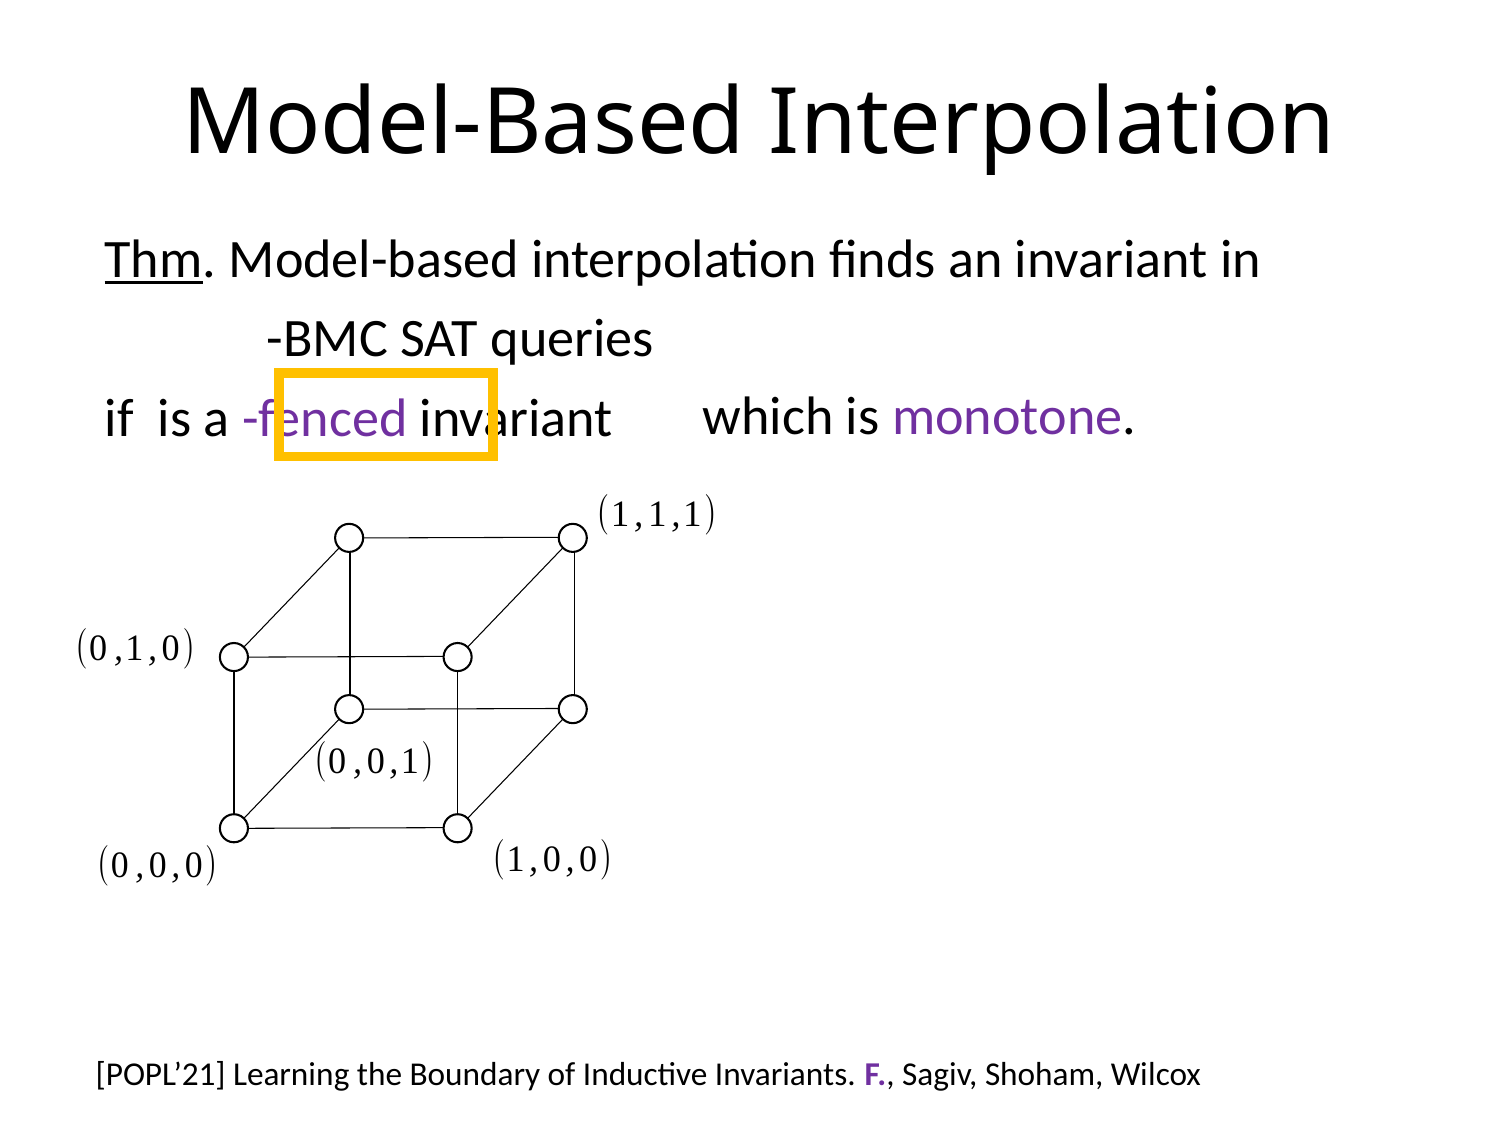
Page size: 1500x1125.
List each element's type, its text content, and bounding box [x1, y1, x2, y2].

text_box [442, 813, 473, 844]
text_box [334, 522, 365, 553]
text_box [467, 547, 563, 648]
text_box [218, 641, 249, 673]
text_box which is monotone. [687, 373, 1165, 453]
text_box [467, 719, 563, 819]
text_box [218, 813, 249, 844]
text_box [334, 694, 365, 725]
text_box [557, 694, 588, 725]
text_box [557, 522, 588, 553]
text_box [243, 719, 340, 819]
text_box [278, 372, 494, 458]
text_box [442, 641, 473, 673]
text_box [POPL’21] Learning the Boundary of Inductive Invariants. F., Sagiv, Shoham, Wilcox [80, 1044, 1500, 1125]
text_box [243, 547, 340, 648]
text_box Model-Based Interpolation [63, 72, 1456, 176]
